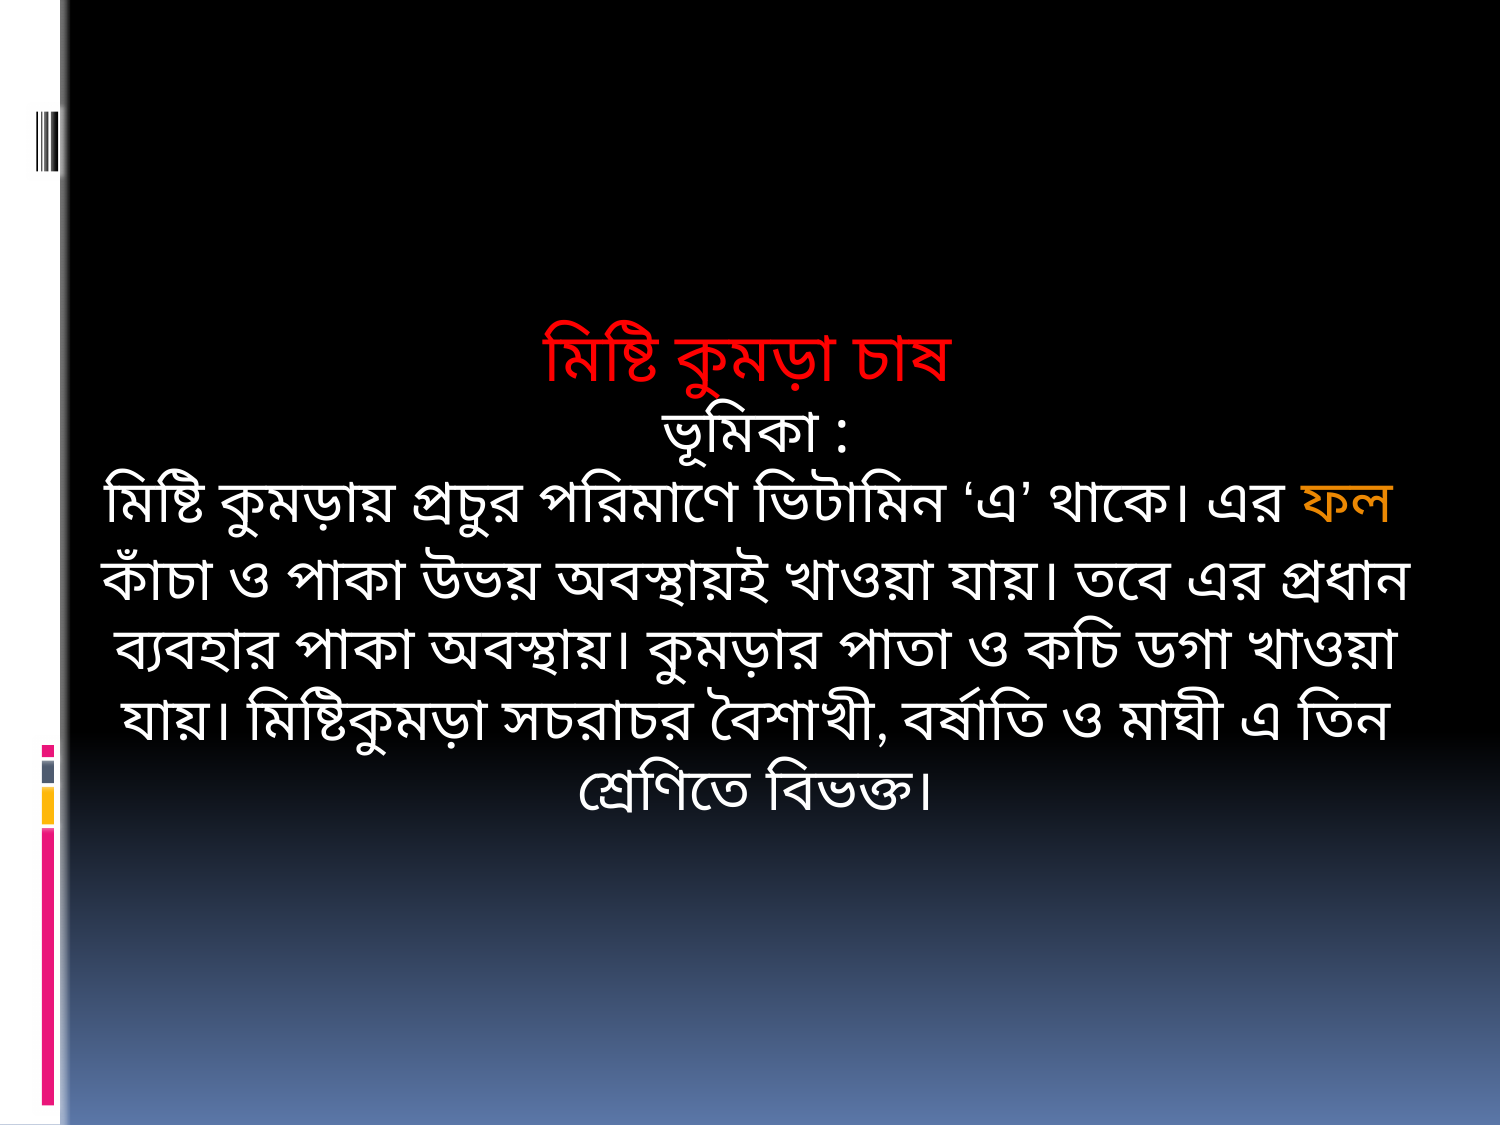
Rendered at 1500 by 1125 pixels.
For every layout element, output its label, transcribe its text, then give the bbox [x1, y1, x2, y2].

text_box মিষ্টি কুমড়া চাষ ভূমিকা : মিষ্টি কুমড়ায় প্রচুর পরিমাণে ভিটামিন ‘এ’ থাকে। এর ফল কাঁচা ও পাকা উভয় অবস্থায়ই খাওয়া যায়। তবে এর প্রধান ব্যবহার পাকা অবস্থায়। কুমড়ার পাতা ও কচি ডগা খাওয়া যায়। মিষ্টিকুমড়া সচরাচর বৈশাখী, বর্ষাতি ও মাঘী এ তিন শ্রেণিতে বিভক্ত। [62, 306, 1450, 829]
